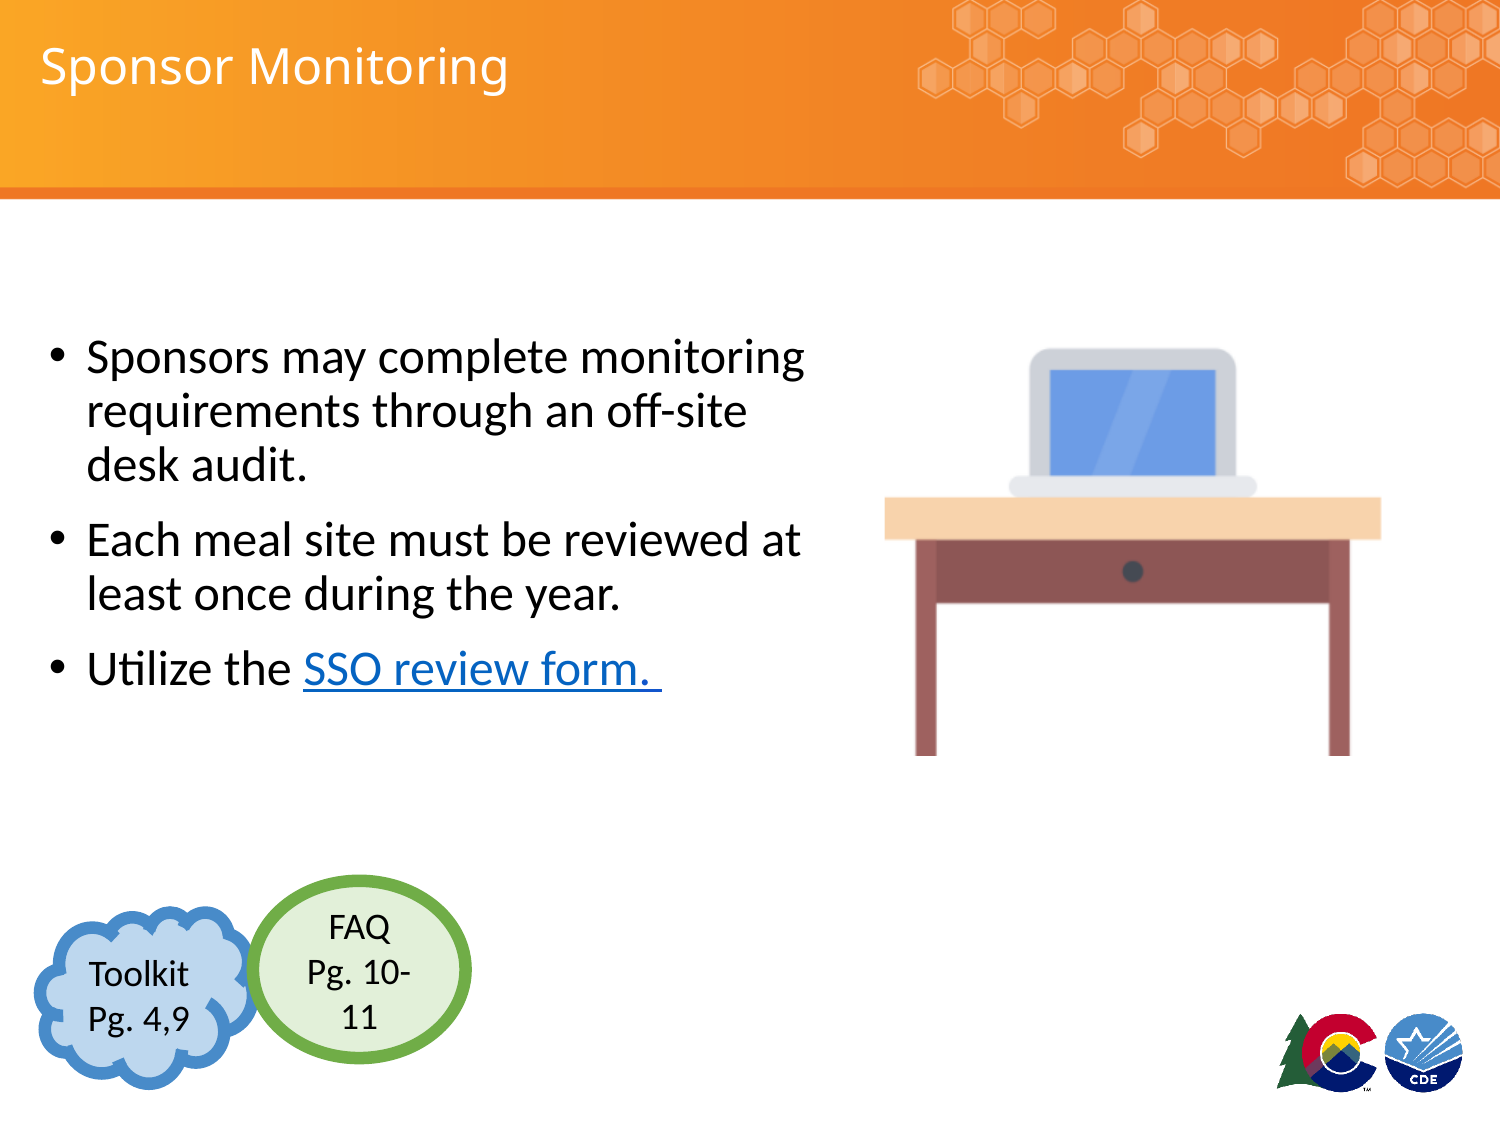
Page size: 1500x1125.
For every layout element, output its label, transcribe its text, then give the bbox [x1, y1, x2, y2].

picture [846, 320, 1412, 756]
picture [1275, 1012, 1463, 1093]
list Sponsors may complete monitoring requirements through an off-site desk audit. Each meal site must be reviewed at least once during the year. Utilize the SSO review form. [48, 244, 831, 791]
title Sponsor Monitoring [40, 41, 1038, 166]
text_box Toolkit Pg. 4,9 [38, 911, 255, 1085]
picture [0, 0, 1500, 200]
text_box FAQ Pg. 10-11 [251, 879, 467, 1060]
